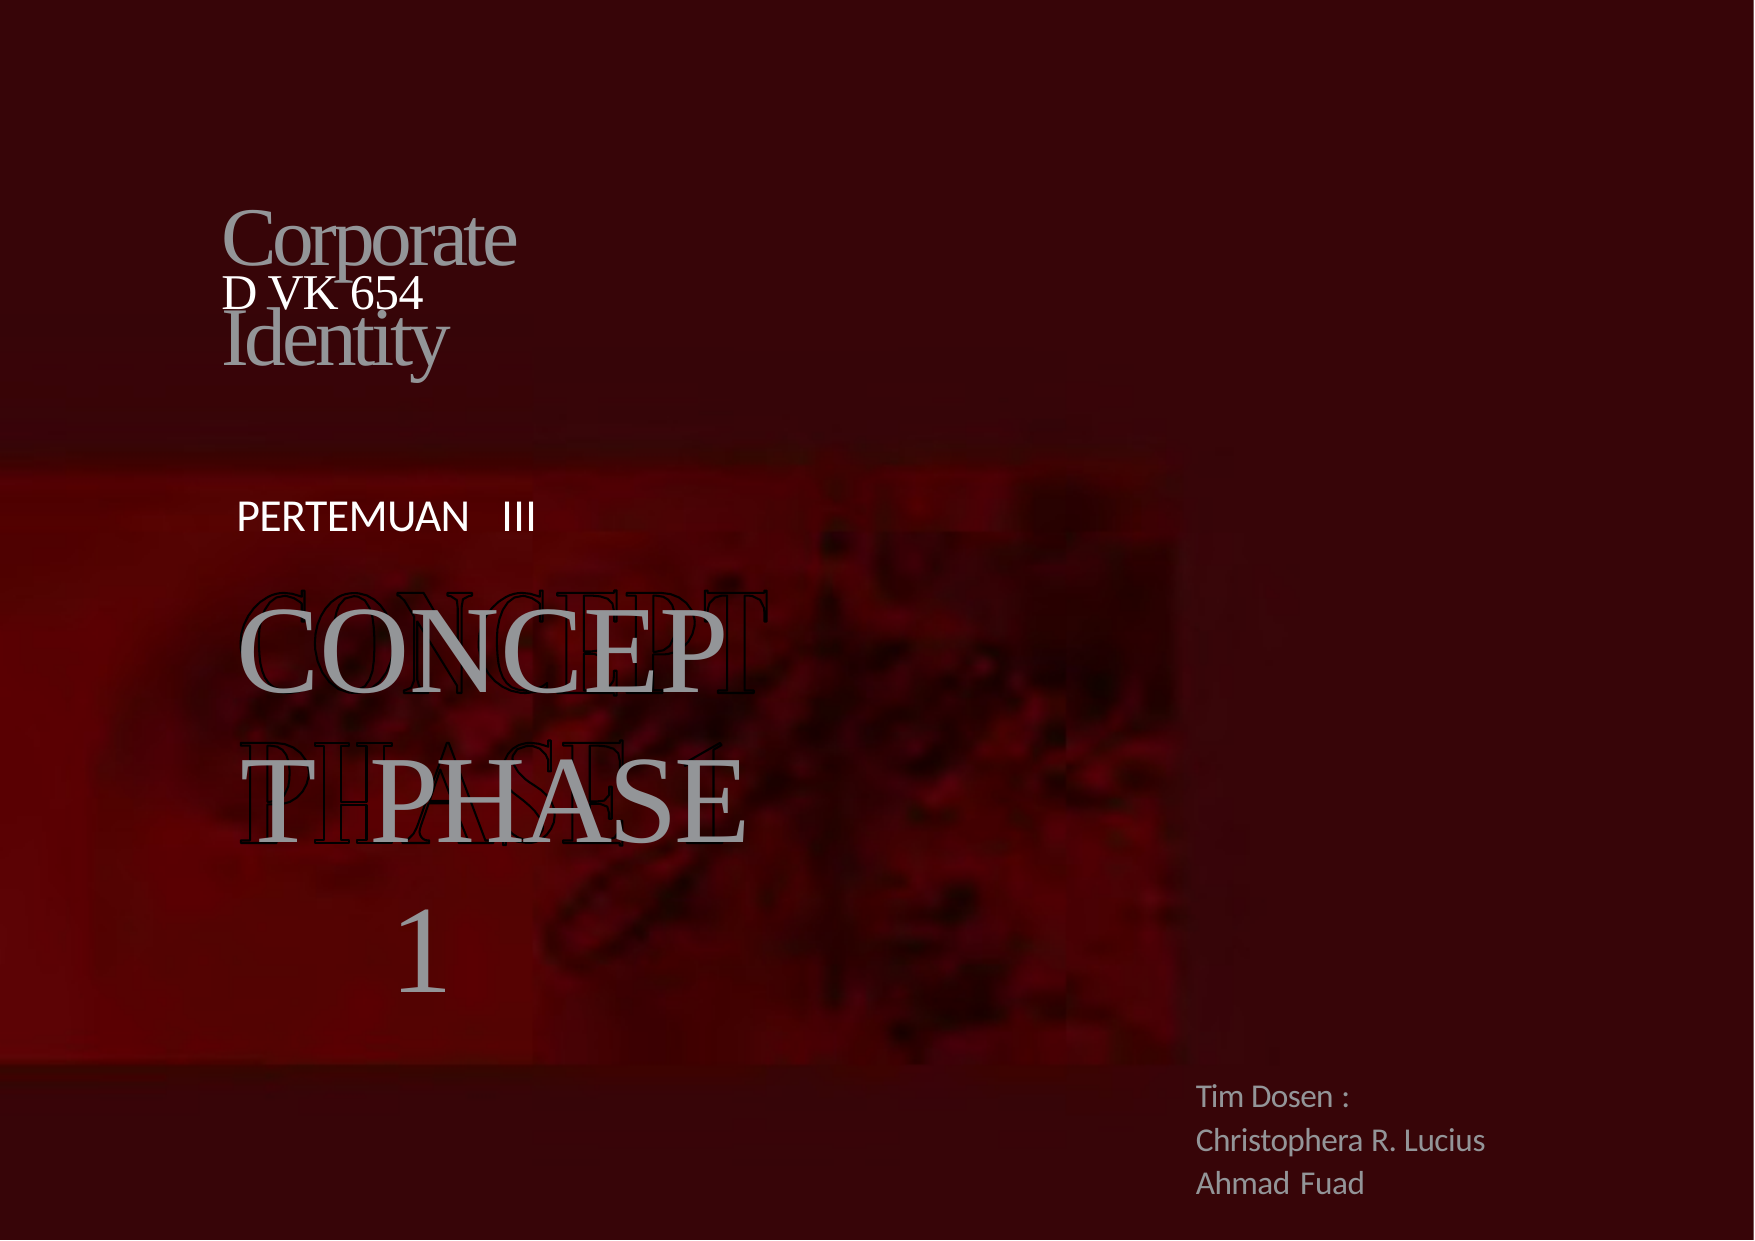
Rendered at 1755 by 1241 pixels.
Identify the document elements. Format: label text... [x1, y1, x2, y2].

footer Tim Dosen : Christophera R. Lucius Ahmad Fuad [1193, 1074, 1496, 1241]
text_box PERTEMUAN III CONCEPT PHASE 1 [234, 473, 770, 1018]
picture [0, 0, 1754, 1240]
title Corporate Identity [219, 180, 777, 390]
